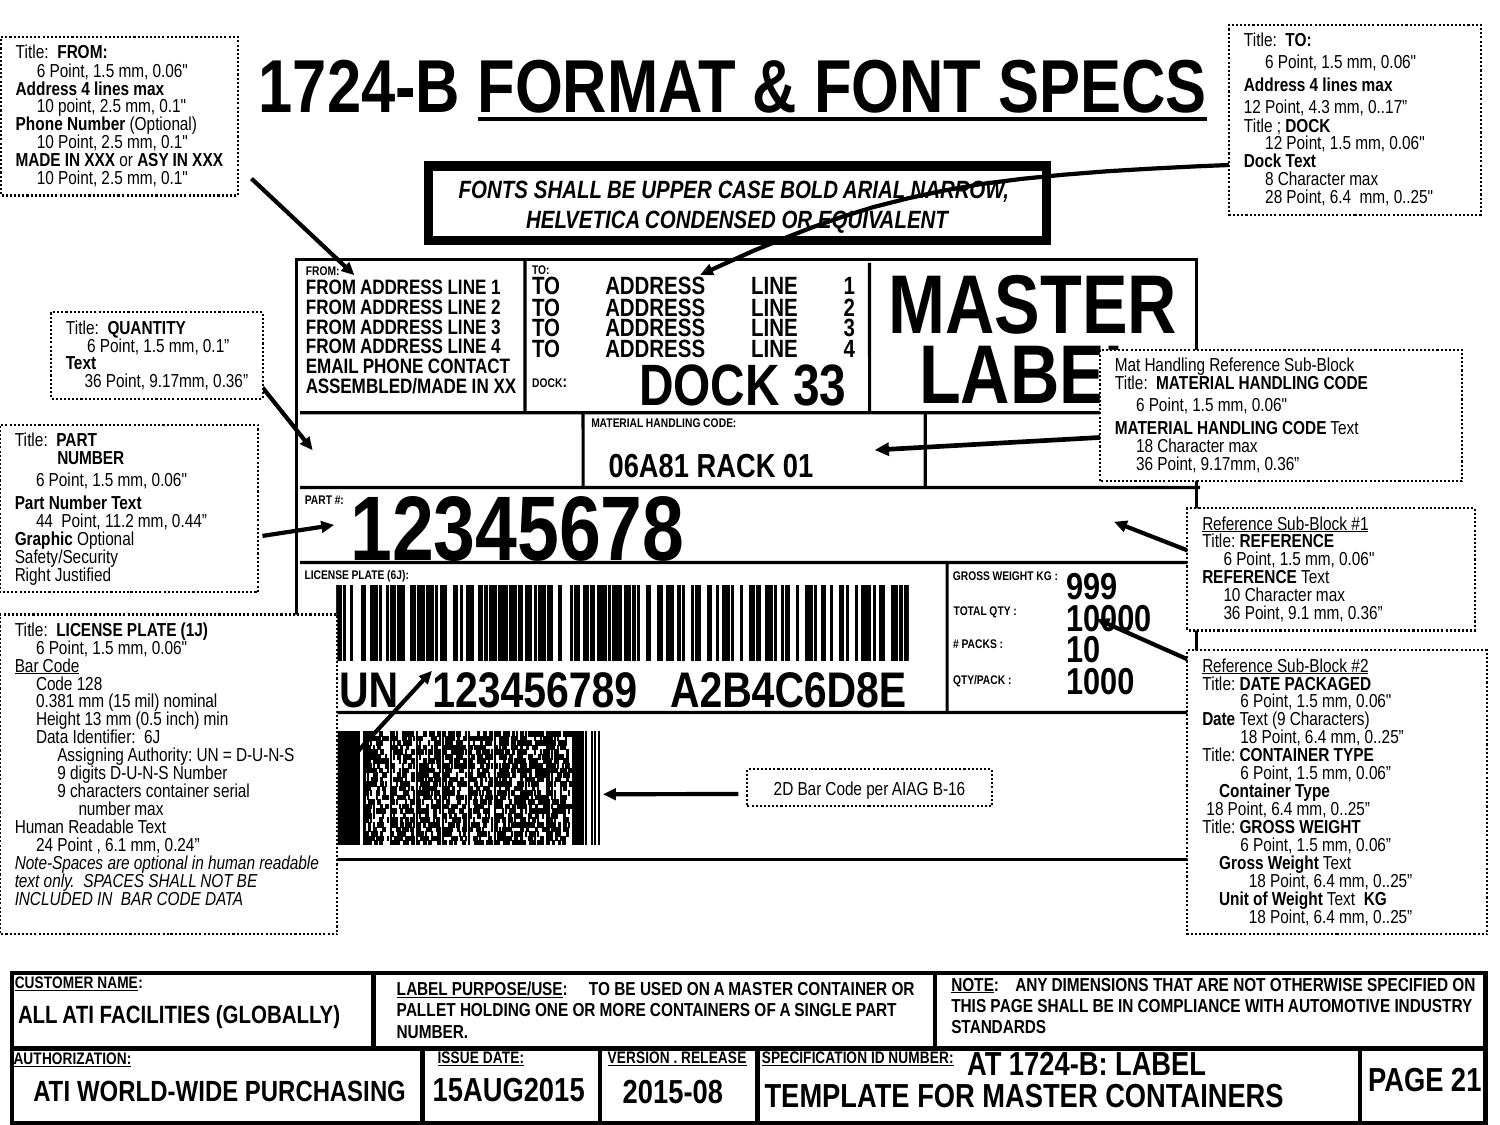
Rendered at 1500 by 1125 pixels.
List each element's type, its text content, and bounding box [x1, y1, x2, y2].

text_box Title: PART NUMBER 6 Point, 1.5 mm, 0.06" Part Number Text 44 Point, 11.2 mm, 0.44” Graphic Optional Safety/Security Right Justified [0, 424, 259, 593]
text_box [741, 164, 1229, 256]
text_box Title: QUANTITY 6 Point, 1.5 mm, 0.1” Text 36 Point, 9.17mm, 0.36” [51, 312, 263, 399]
text_box 1724-B FORMAT & FONT SPECS [243, 30, 1223, 135]
text_box Title: LICENSE PLATE (1J) 6 Point, 1.5 mm, 0.06" Bar Code Code 128 0.381 mm (15 mil) nominal Height 13 mm (0.5 inch) min Data Identifier: 6J Assigning Authority: UN = D-U-N-S 9 digits D-U-N-S Number 9 characters container serial number max Human Readable Text 24 Point , 6.1 mm, 0.24” Note-Spaces are optional in human readable text only. SPACES SHALL NOT BE INCLUDED IN BAR CODE DATA [0, 614, 338, 935]
text_box Reference Sub-Block #1 Title: REFERENCE 6 Point, 1.5 mm, 0.06" REFERENCE Text 10 Character max 36 Point, 9.1 mm, 0.36” [1205, 508, 1475, 631]
text_box Mat Handling Reference Sub-Block Title: MATERIAL HANDLING CODE 6 Point, 1.5 mm, 0.06" MATERIAL HANDLING CODE Text 18 Character max 36 Point, 9.17mm, 0.36” [1205, 349, 1463, 482]
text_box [289, 257, 1201, 860]
text_box Title: FROM: 6 Point, 1.5 mm, 0.06" Address 4 lines max 10 point, 2.5 mm, 0.1" Phone Number (Optional) 10 Point, 2.5 mm, 0.1" MADE IN XXX or ASY IN XXX 10 Point, 2.5 mm, 0.1" [0, 37, 238, 196]
text_box Reference Sub-Block #2 Title: DATE PACKAGED 6 Point, 1.5 mm, 0.06" Date Text (9 Characters) 18 Point, 6.4 mm, 0..25” Title: CONTAINER TYPE 6 Point, 1.5 mm, 0.06” Container Type 18 Point, 6.4 mm, 0..25” Title: GROSS WEIGHT 6 Point, 1.5 mm, 0.06” Gross Weight Text 18 Point, 6.4 mm, 0..25” Unit of Weight Text KG 18 Point, 6.4 mm, 0..25” [1187, 650, 1488, 935]
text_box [0, 965, 1500, 1124]
text_box FONTS SHALL BE UPPER CASE BOLD ARIAL NARROW, HELVETICA CONDENSED OR EQUIVALENT [428, 166, 1047, 241]
text_box Title: TO: 6 Point, 1.5 mm, 0.06" Address 4 lines max 12 Point, 4.3 mm, 0..17” Title ; DOCK 12 Point, 1.5 mm, 0.06" Dock Text 8 Character max 28 Point, 6.4 mm, 0..25" [1229, 24, 1481, 215]
